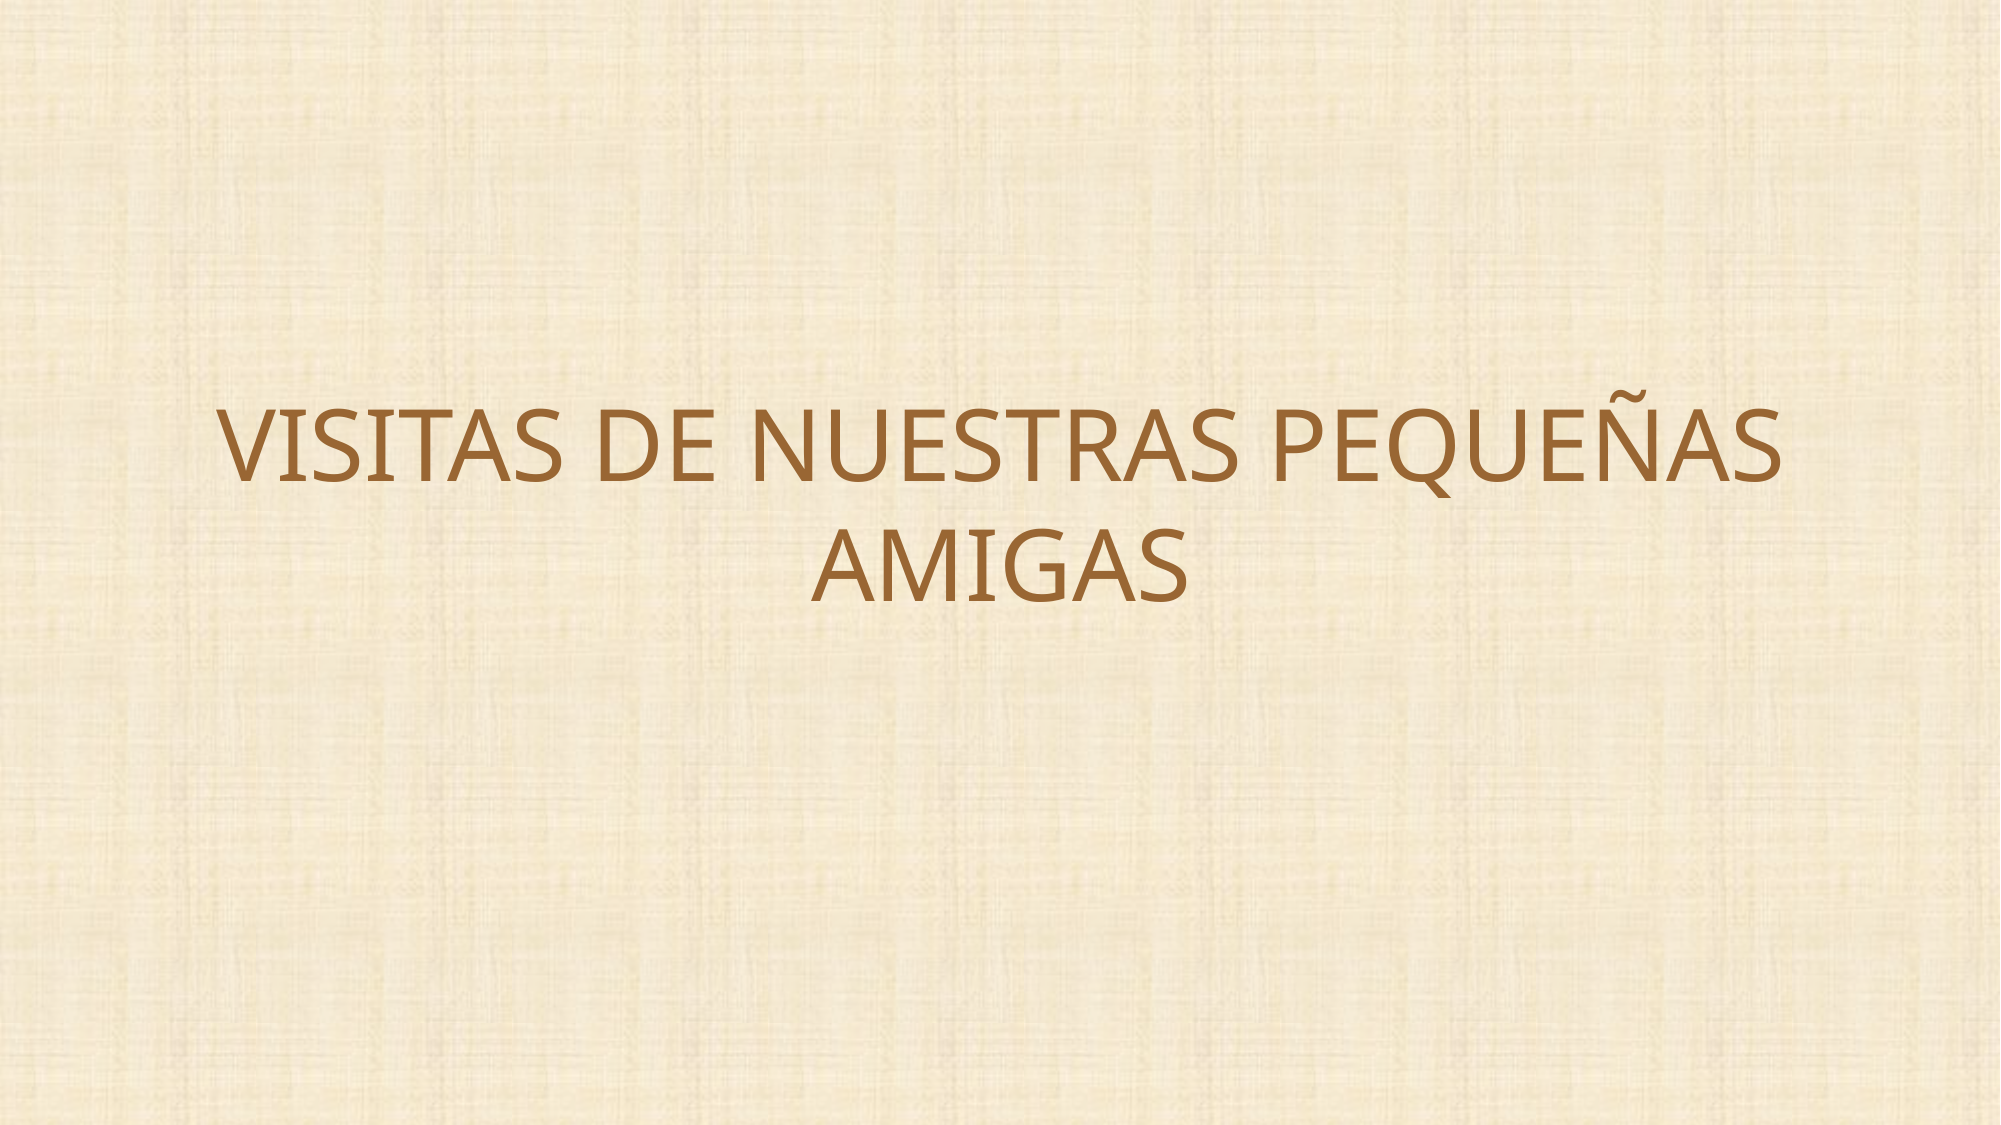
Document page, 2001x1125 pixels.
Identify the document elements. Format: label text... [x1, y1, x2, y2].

text_box VISITAS DE NUESTRAS PEQUEÑAS AMIGAS [41, 374, 1961, 629]
